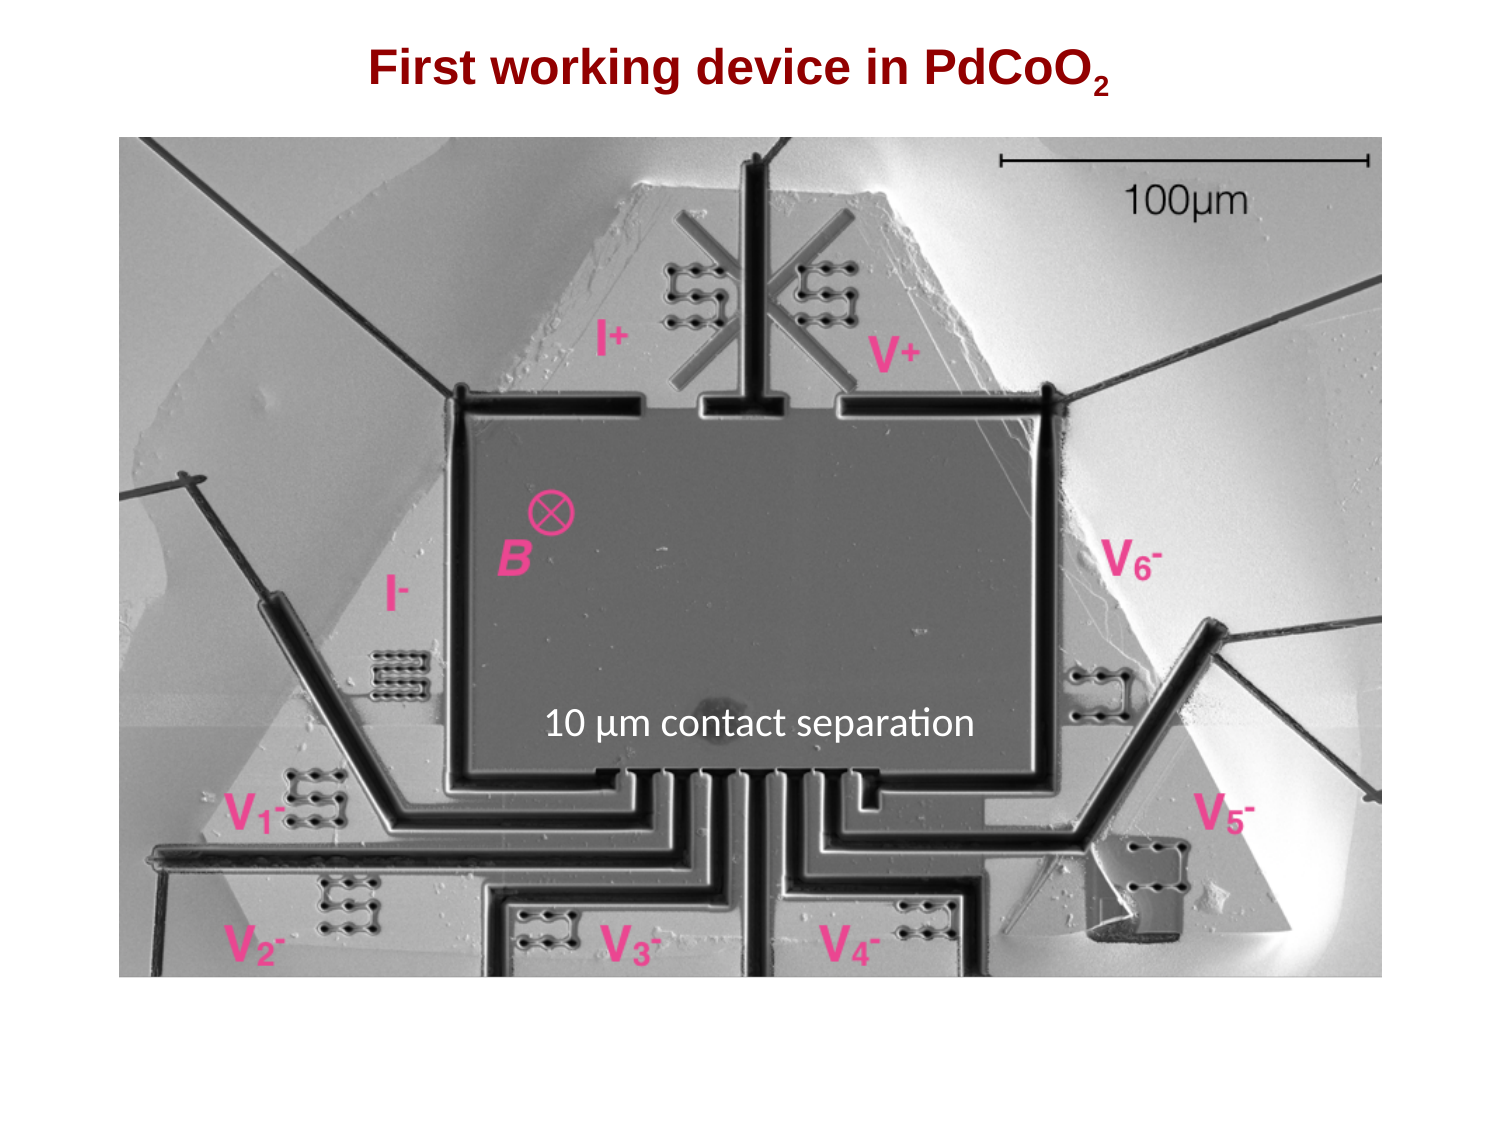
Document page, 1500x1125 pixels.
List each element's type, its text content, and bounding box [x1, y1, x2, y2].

picture [119, 137, 1382, 980]
text_box First working device in PdCoO2 [2, 27, 1475, 110]
